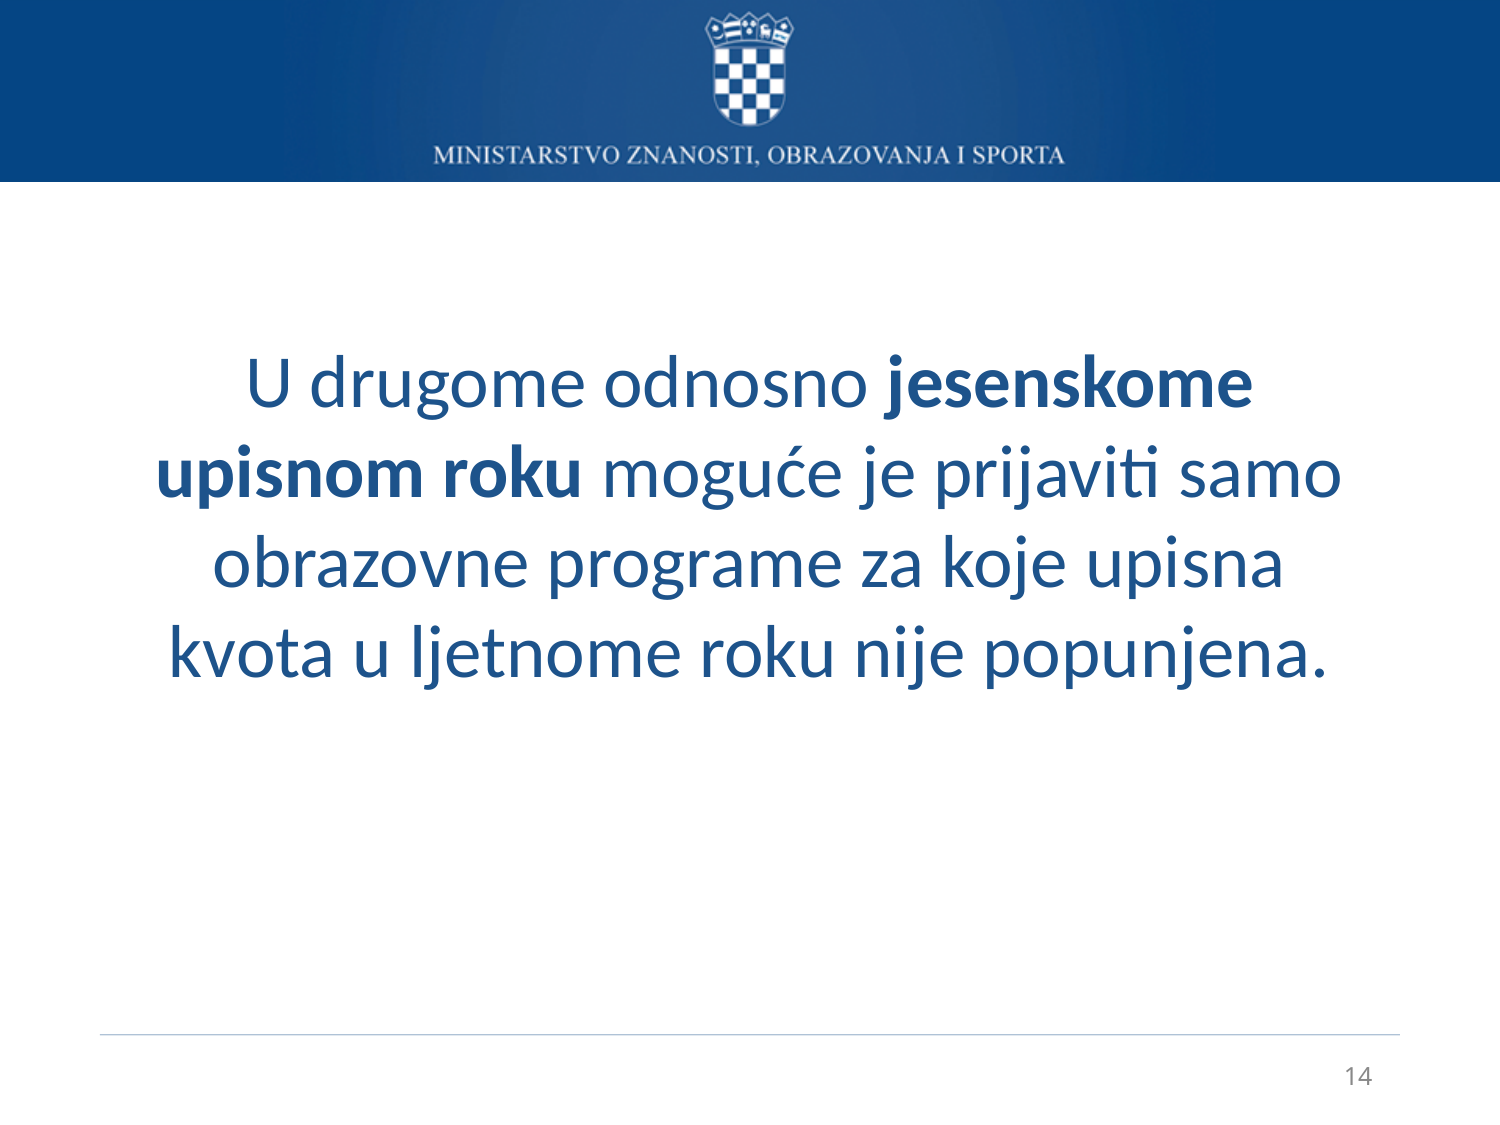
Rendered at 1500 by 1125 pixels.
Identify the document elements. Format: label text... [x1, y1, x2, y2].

slide_number 14 [1074, 1048, 1388, 1106]
title U drugome odnosno jesenskome upisnom roku moguće je prijaviti samo obrazovne programe za koje upisna kvota u ljetnome roku nije popunjena. [111, 391, 1388, 634]
picture [0, 0, 1500, 182]
